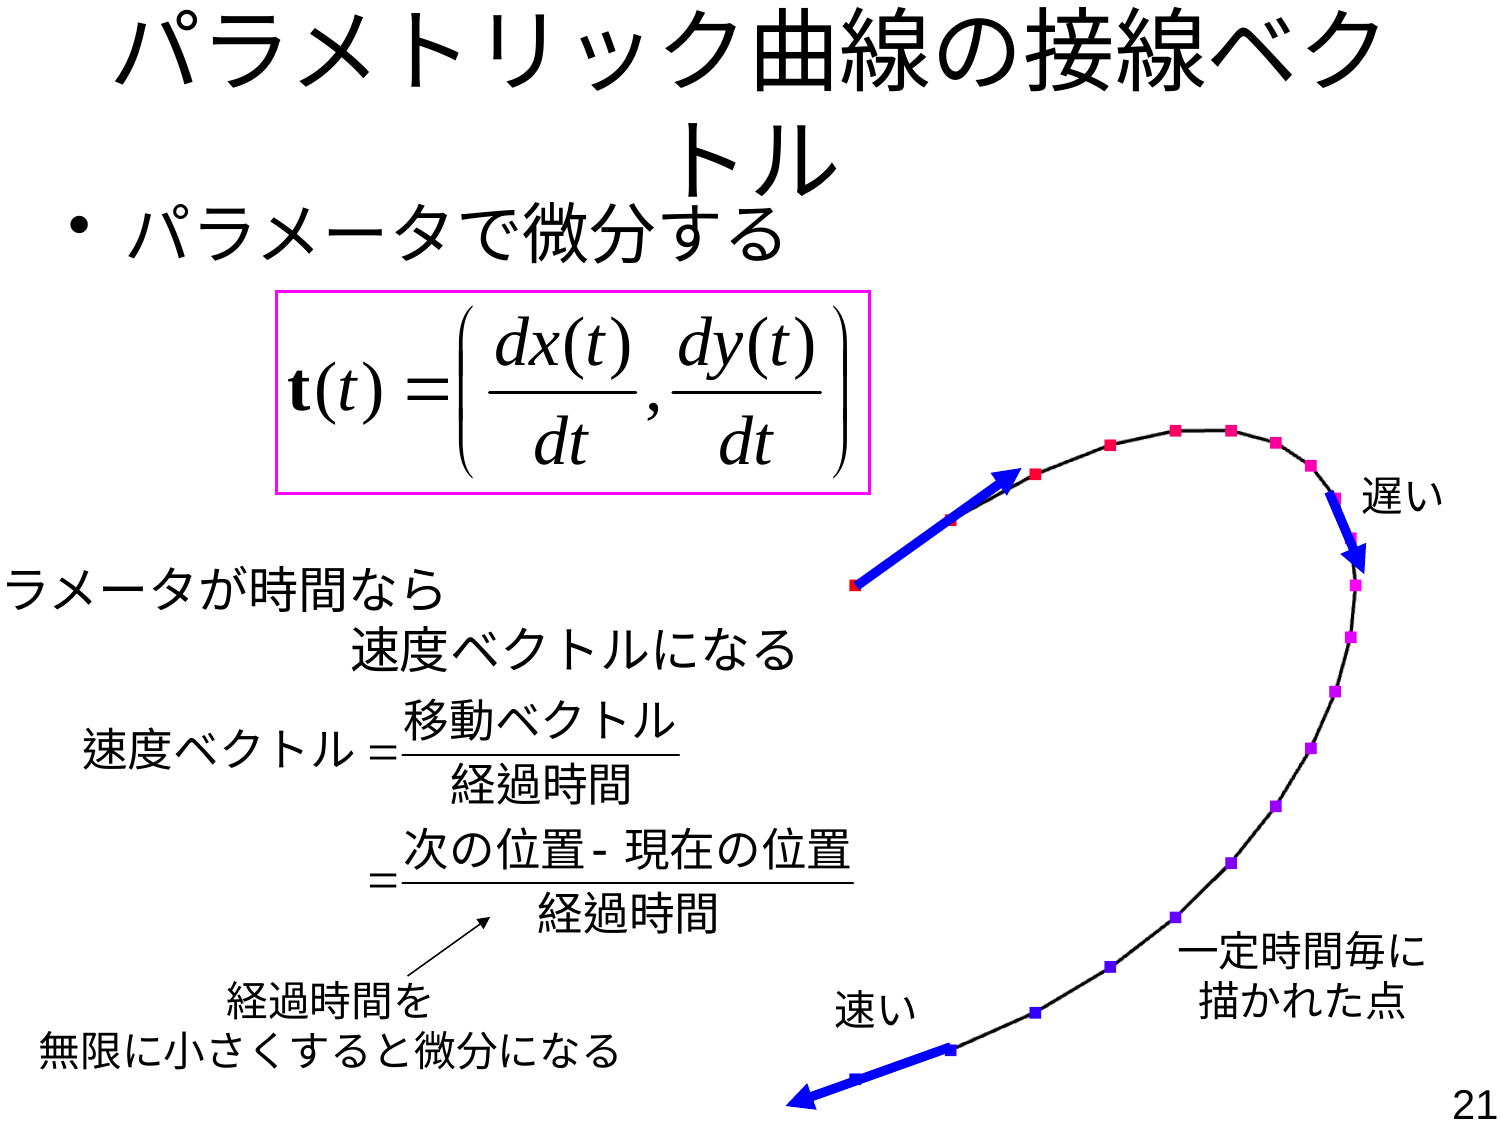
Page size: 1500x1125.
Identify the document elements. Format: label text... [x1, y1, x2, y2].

text_box 一定時間毎に 描かれた点 [1397, 916, 1443, 1032]
title パラメトリック曲線の接線ベクトル [75, 8, 1425, 184]
list パラメータで微分する [53, 184, 1500, 410]
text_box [76, 692, 864, 944]
text_box 遅い [1397, 461, 1460, 527]
text_box 経過時間を 無限に小さくすると微分になる [23, 967, 638, 1082]
slide_number 21 [1392, 1070, 1500, 1125]
text_box パラメータが時間なら 速度ベクトルになる [0, 550, 756, 686]
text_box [278, 292, 869, 492]
picture [761, 385, 1392, 1118]
